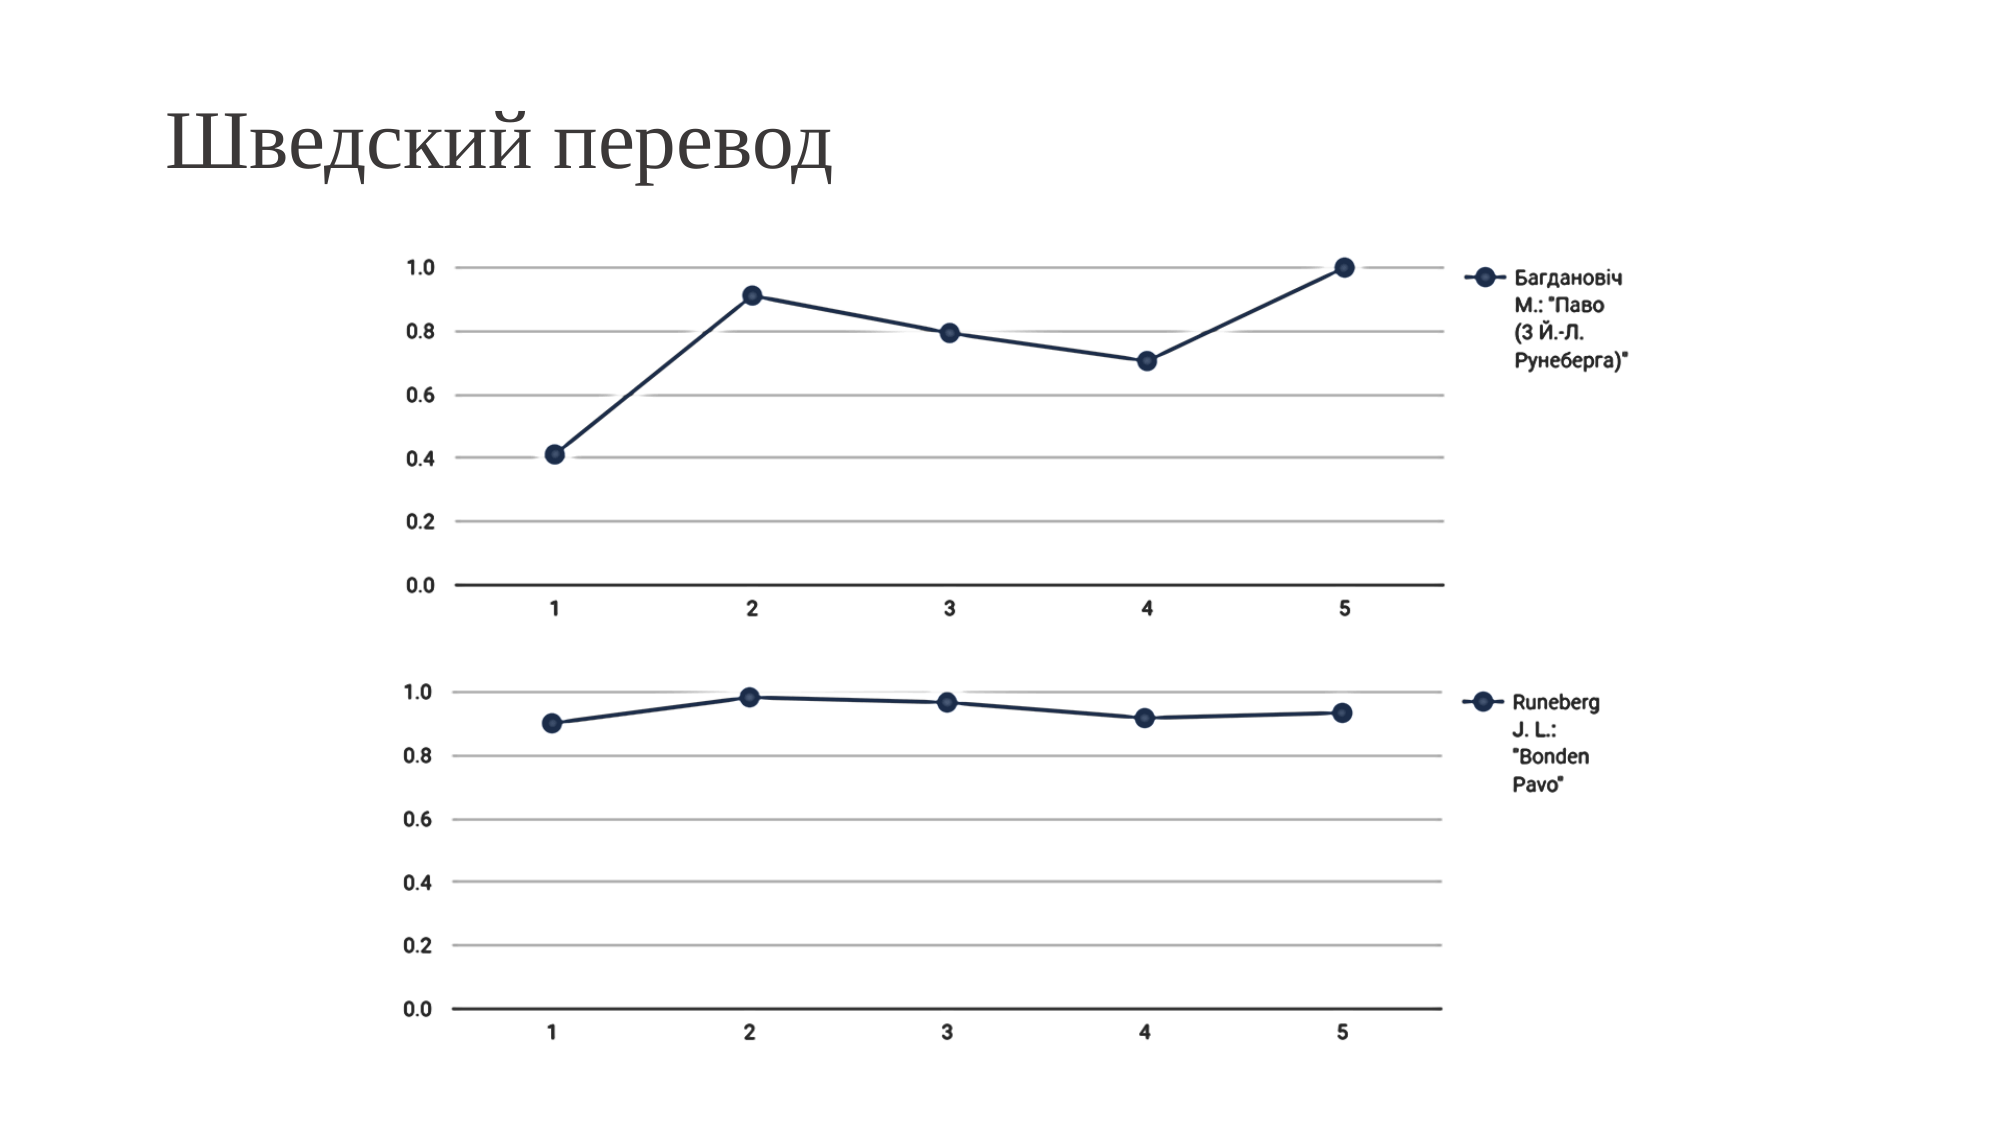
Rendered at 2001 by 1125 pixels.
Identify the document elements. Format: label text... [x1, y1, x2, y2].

title Шведский перевод [150, 33, 1876, 251]
picture [380, 629, 1616, 1061]
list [384, 219, 1642, 630]
